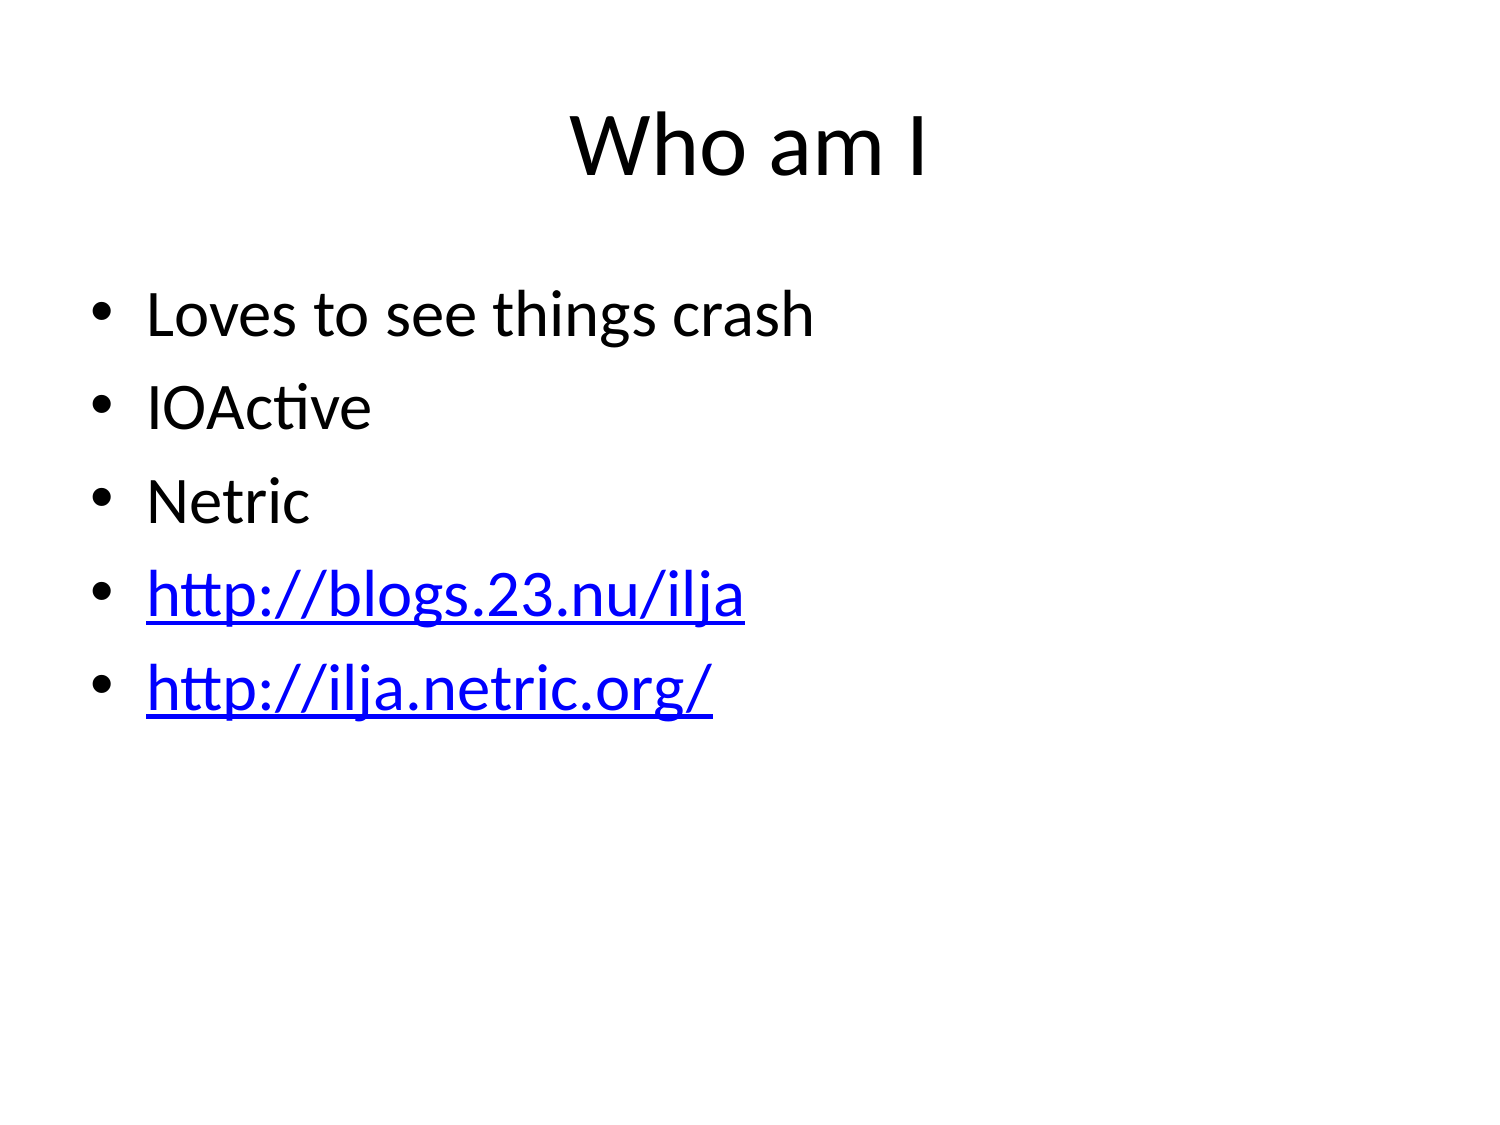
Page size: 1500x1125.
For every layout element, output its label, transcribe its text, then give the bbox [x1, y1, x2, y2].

list Loves to see things crash IOActive Netric http://blogs.23.nu/ilja http://ilja.netric.org/ [75, 262, 1425, 1005]
title Who am I [75, 45, 1425, 233]
